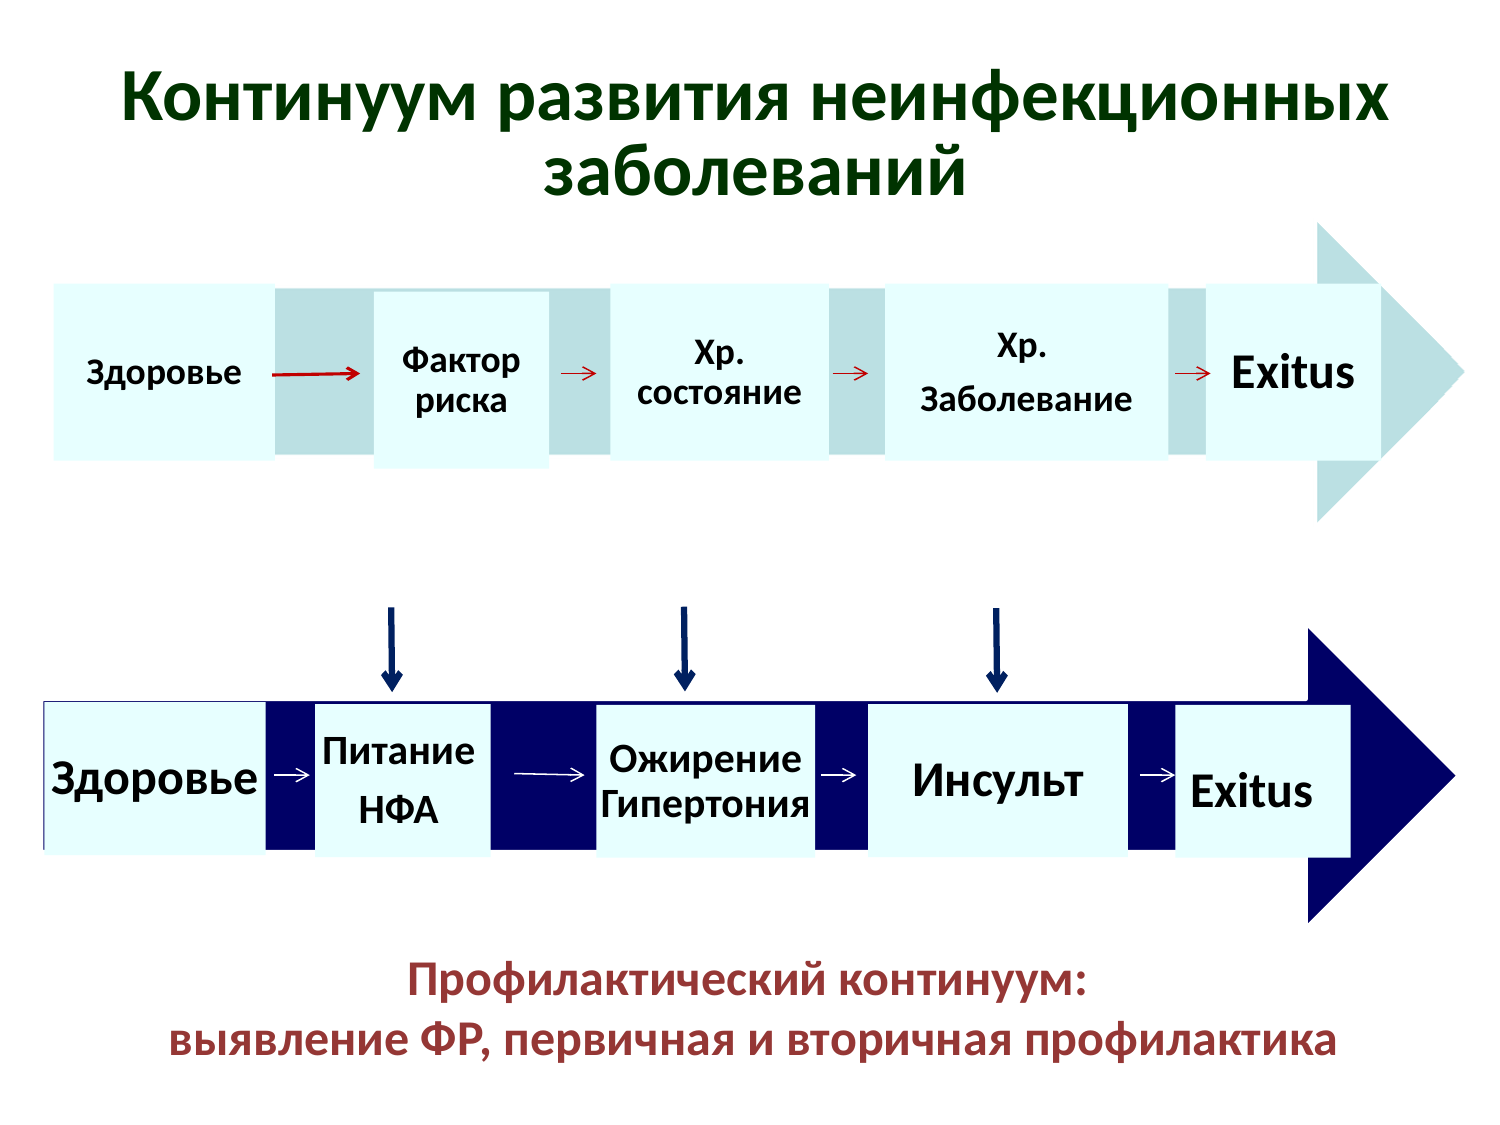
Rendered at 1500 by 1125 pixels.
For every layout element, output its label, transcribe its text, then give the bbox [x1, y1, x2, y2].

text_box [39, 620, 1461, 931]
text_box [596, 704, 816, 858]
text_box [52, 193, 1471, 551]
title Континуум развития неинфекционных заболеваний [41, 45, 1471, 233]
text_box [310, 703, 491, 858]
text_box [44, 701, 267, 856]
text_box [1174, 704, 1351, 858]
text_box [867, 703, 1129, 858]
text_box Профилактический континуум: выявление ФР, первичная и вторичная профилактика [32, 938, 1464, 1074]
